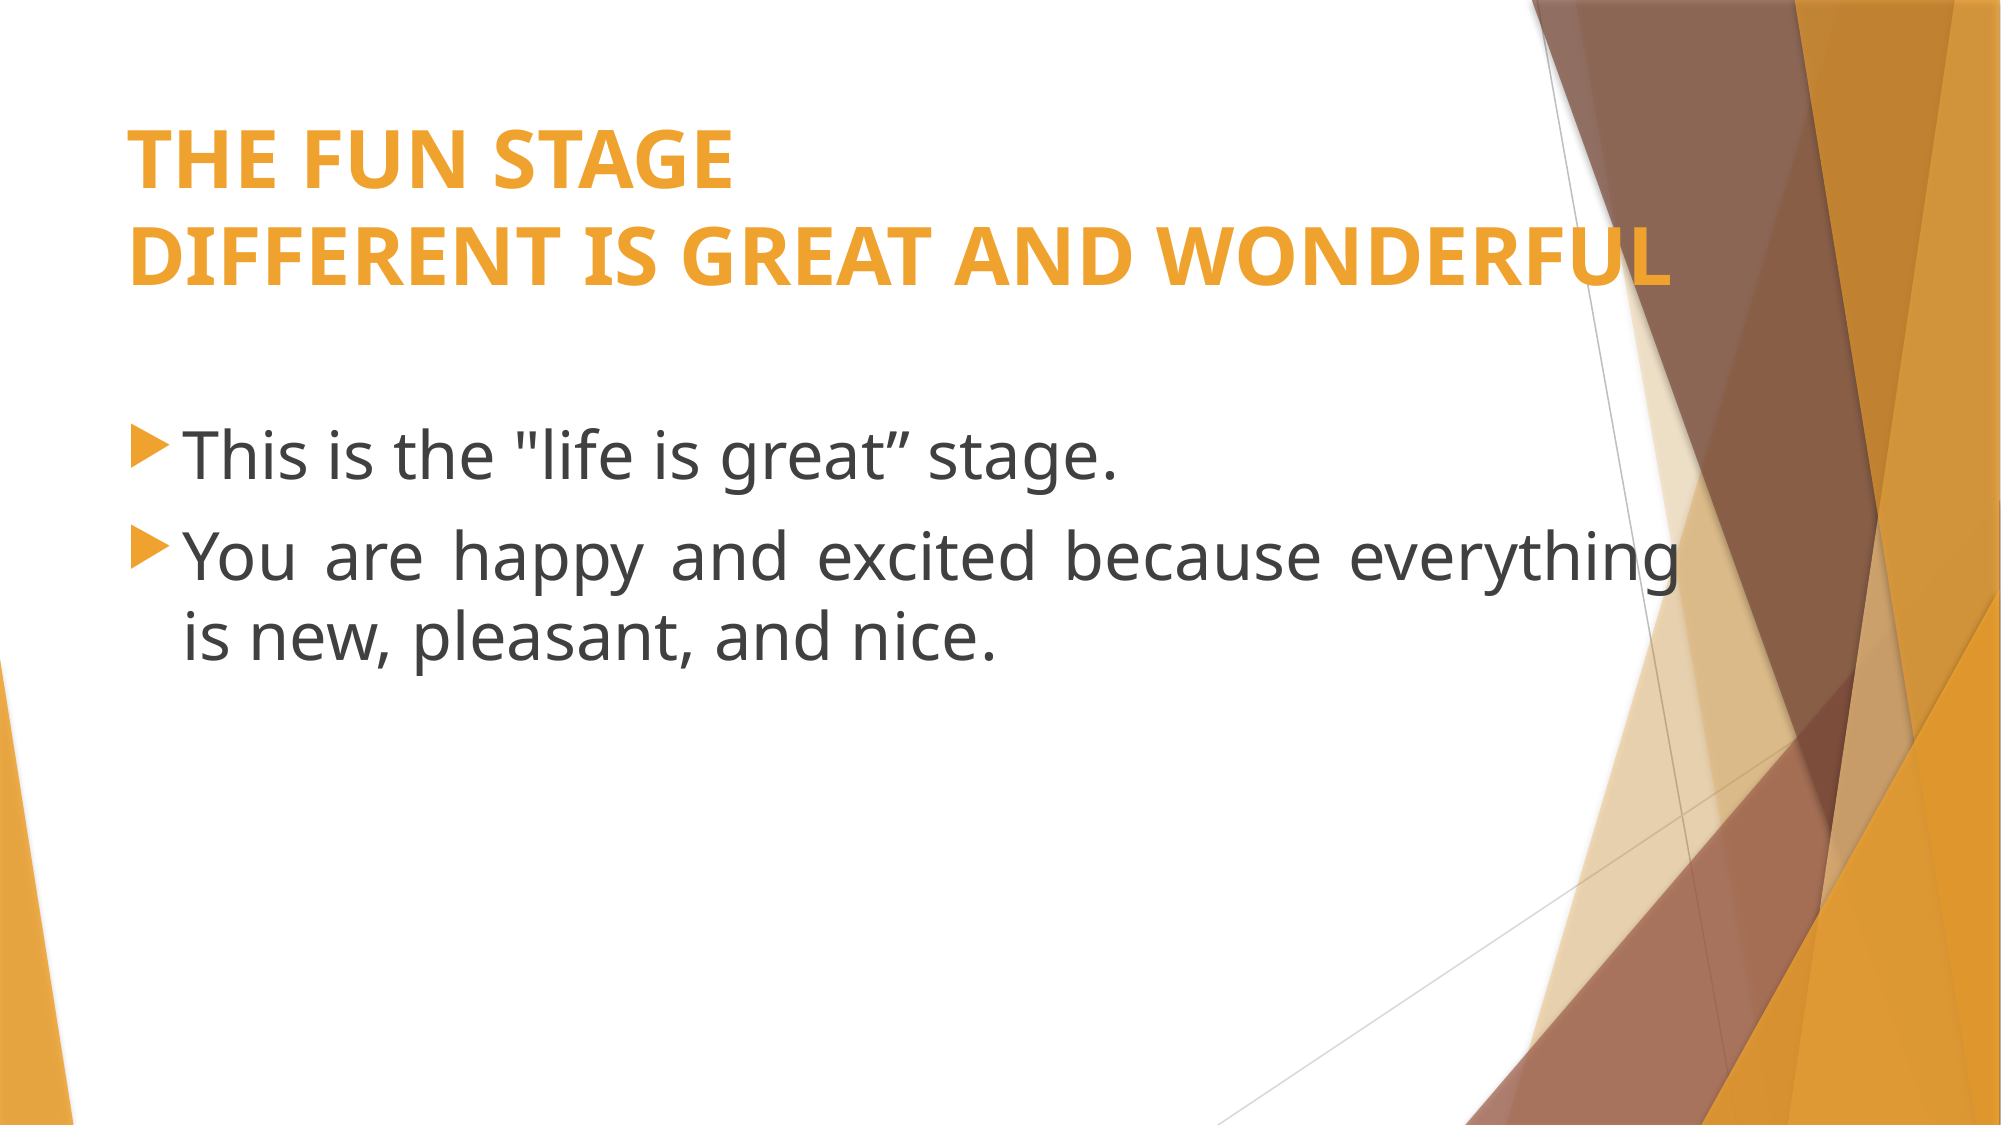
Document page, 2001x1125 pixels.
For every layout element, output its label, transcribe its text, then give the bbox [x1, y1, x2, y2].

title THE FUN STAGE DIFFERENT IS GREAT AND WONDERFUL [111, 99, 1693, 317]
list This is the "life is great” stage. You are happy and excited because everything is new, pleasant, and nice. [111, 405, 1700, 992]
